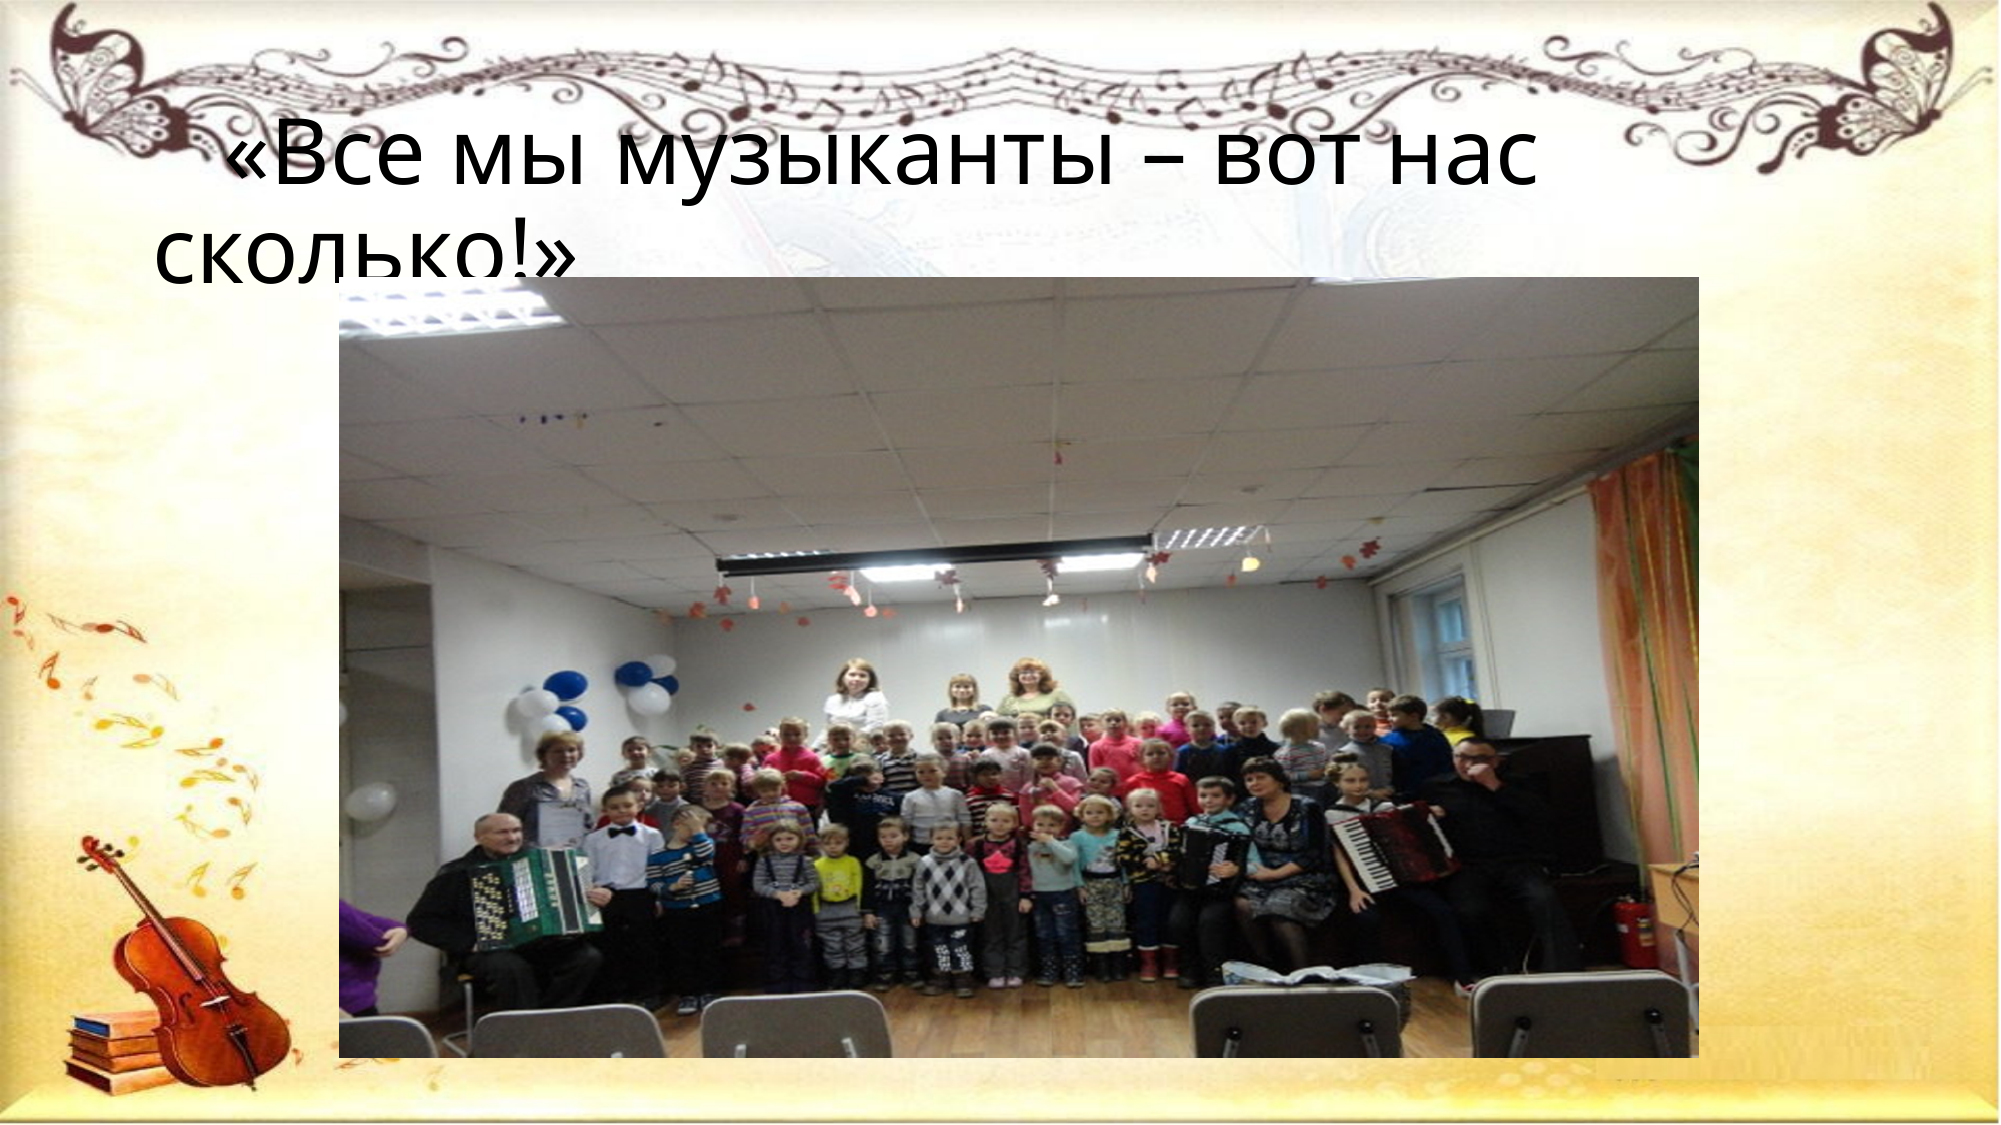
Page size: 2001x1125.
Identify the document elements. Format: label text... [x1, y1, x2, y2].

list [339, 277, 1699, 1058]
picture [0, 0, 2001, 1125]
title «Все мы музыканты – вот нас сколько!» [137, 130, 1863, 278]
